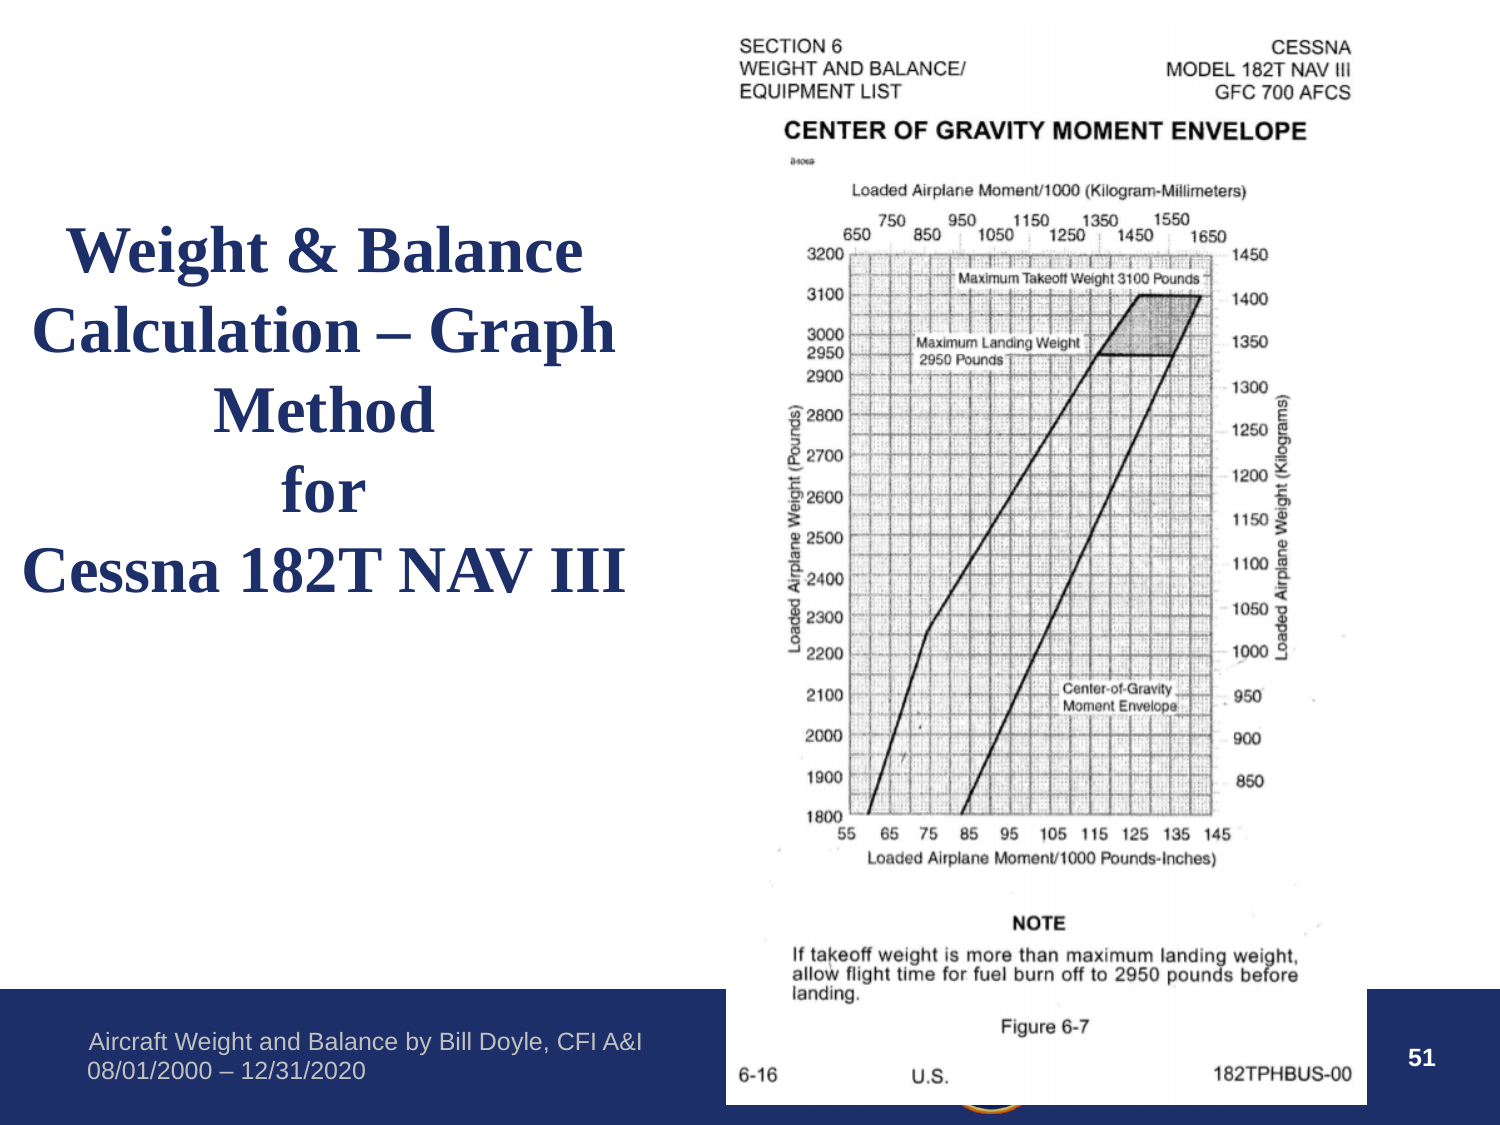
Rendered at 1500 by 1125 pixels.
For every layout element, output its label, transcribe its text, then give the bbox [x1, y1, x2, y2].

title Weight & Balance Calculation – Graph Method for Cessna 182T NAV III [0, 0, 650, 812]
picture [726, 20, 1367, 1114]
